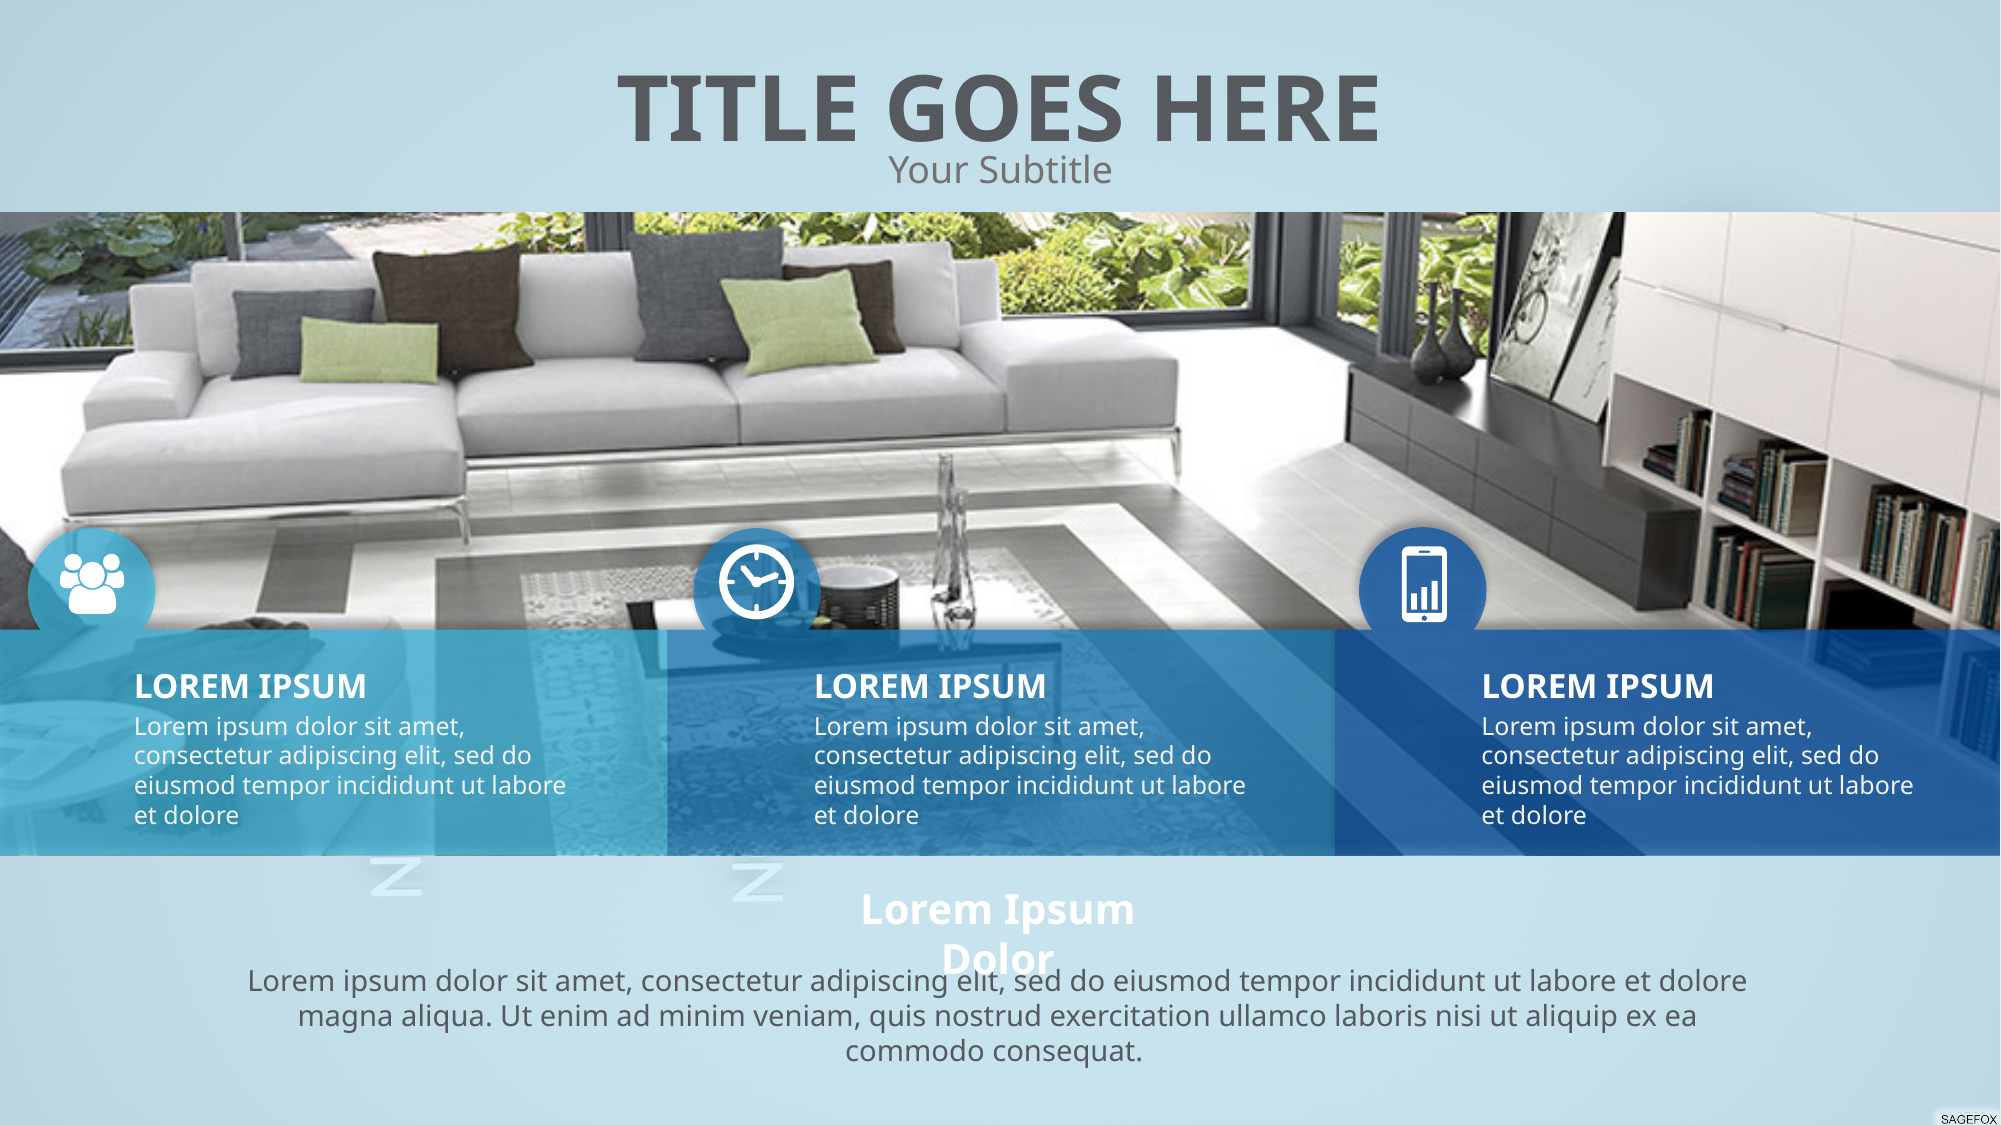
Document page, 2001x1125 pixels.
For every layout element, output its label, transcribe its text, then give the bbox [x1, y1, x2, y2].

text_box [0, 212, 2000, 617]
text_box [548, 42, 1452, 199]
text_box LOREM IPSUM Lorem ipsum dolor sit amet, consectetur adipiscing elit, sed do eiusmod tempor incididunt ut labore et dolore [803, 660, 1260, 835]
text_box [669, 527, 1334, 857]
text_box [719, 544, 795, 620]
text_box [0, 527, 669, 857]
text_box [1334, 526, 2000, 857]
text_box LOREM IPSUM Lorem ipsum dolor sit amet, consectetur adipiscing elit, sed do eiusmod tempor incididunt ut labore et dolore [124, 660, 580, 835]
text_box LOREM IPSUM Lorem ipsum dolor sit amet, consectetur adipiscing elit, sed do eiusmod tempor incididunt ut labore et dolore [1471, 660, 1928, 835]
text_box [227, 899, 1769, 1042]
picture [1938, 1114, 1999, 1125]
text_box [60, 553, 125, 614]
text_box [1401, 546, 1447, 623]
